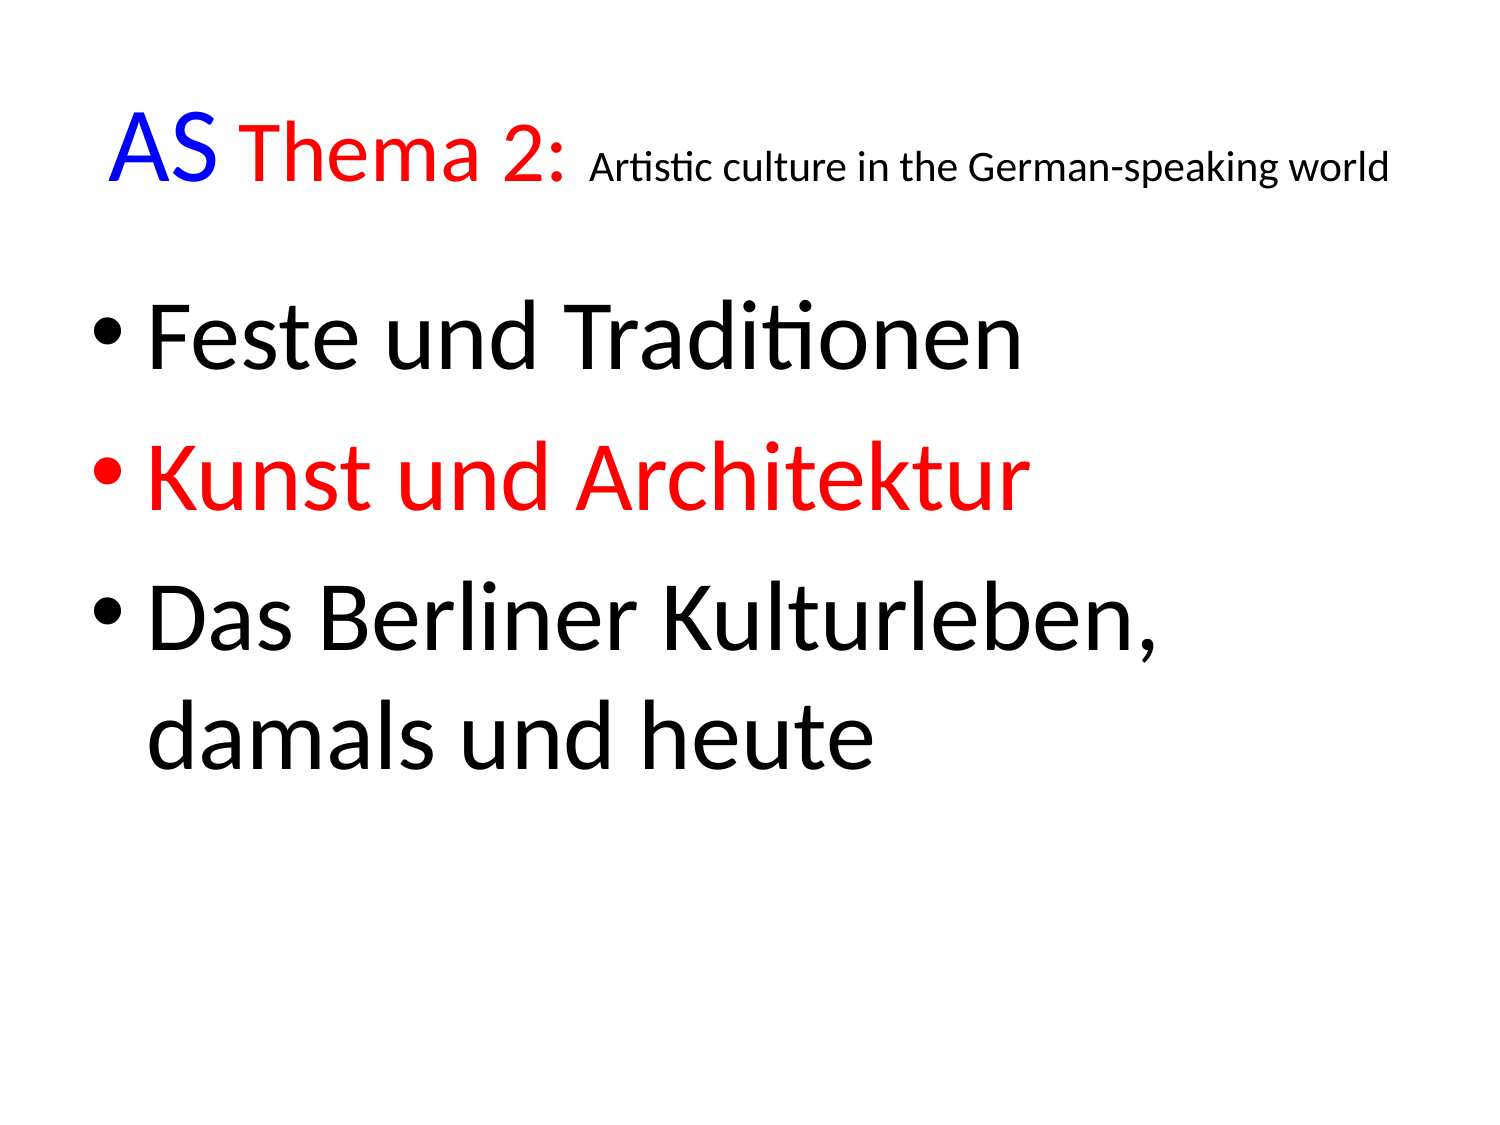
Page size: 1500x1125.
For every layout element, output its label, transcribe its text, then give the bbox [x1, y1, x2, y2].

list Feste und Traditionen Kunst und Architektur Das Berliner Kulturleben, damals und heute [75, 262, 1425, 1005]
title AS Thema 2: Artistic culture in the German-speaking world [75, 45, 1425, 233]
